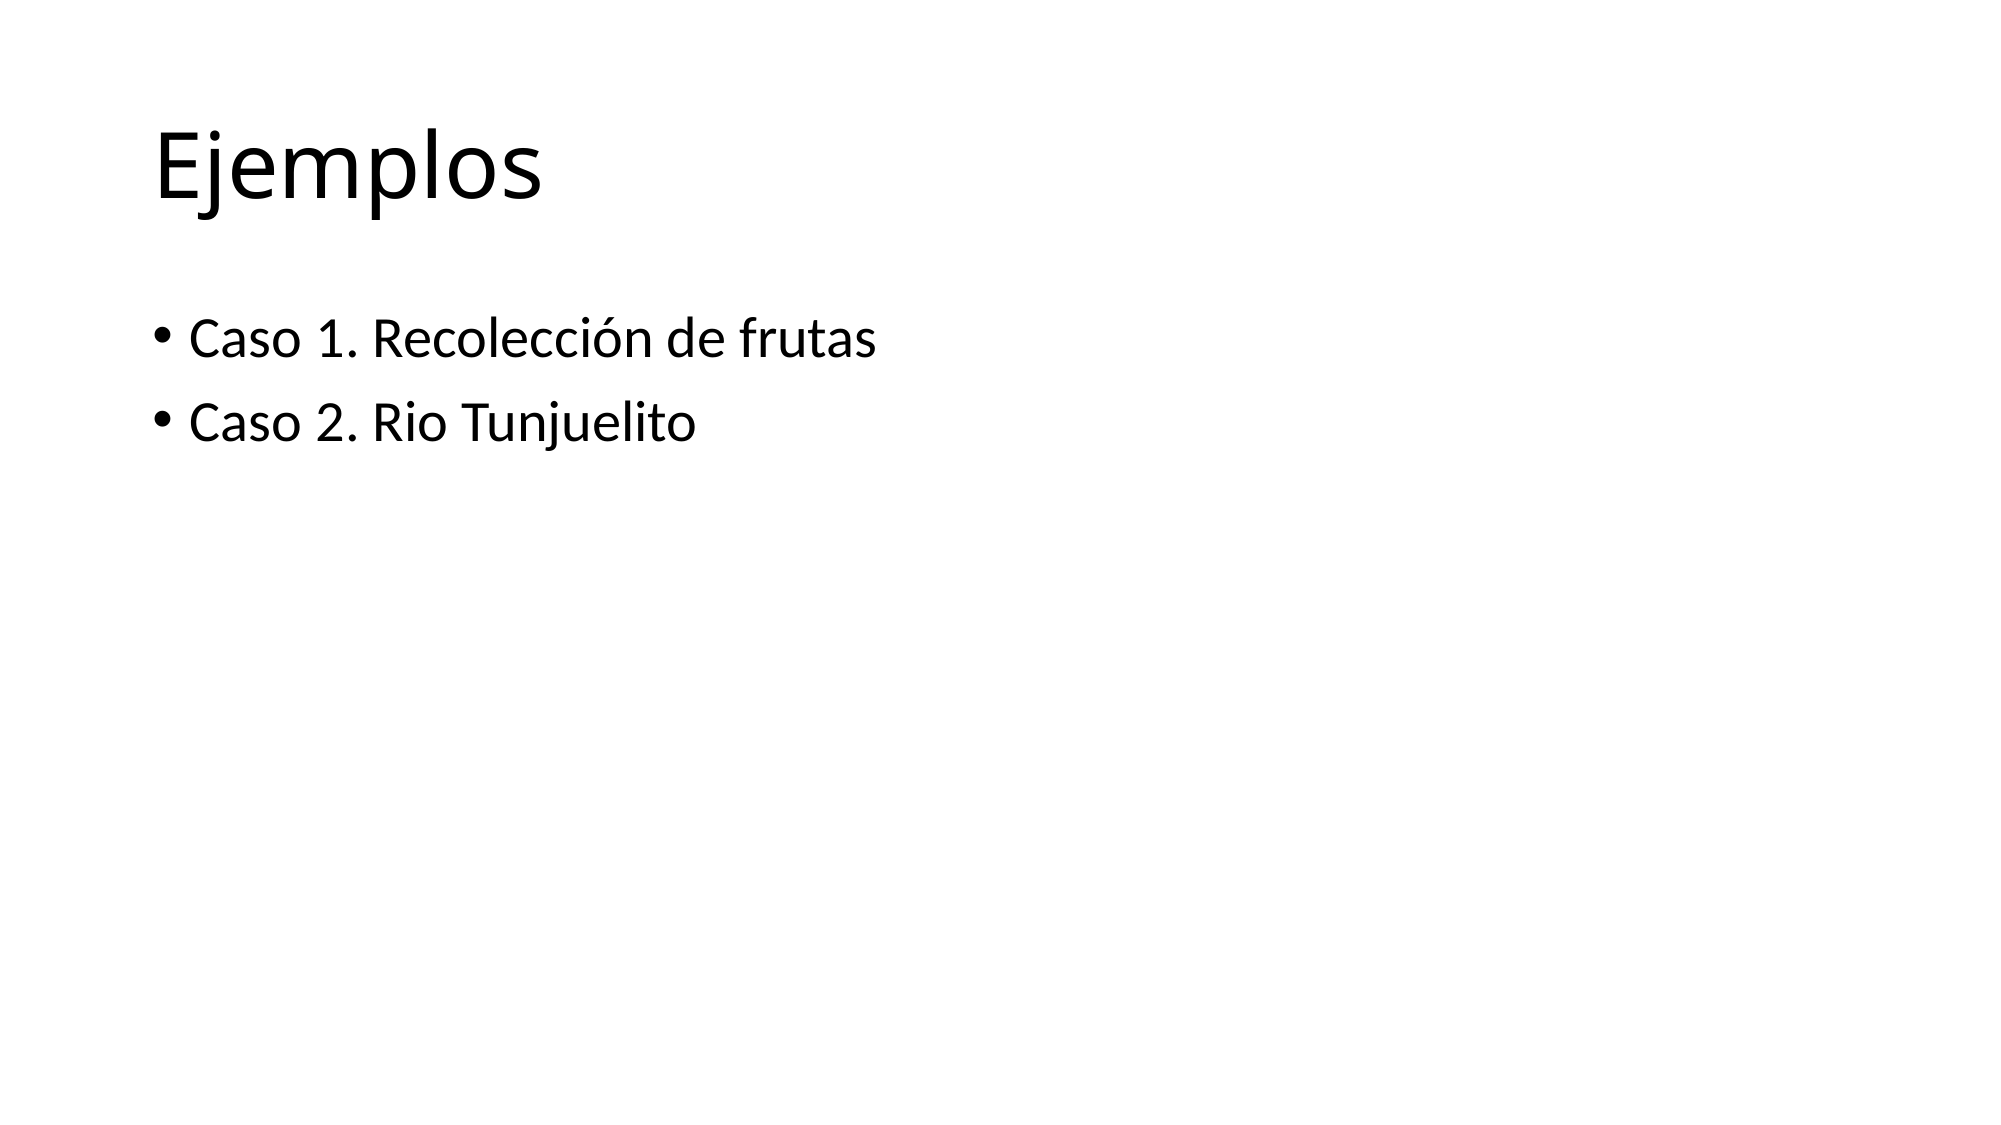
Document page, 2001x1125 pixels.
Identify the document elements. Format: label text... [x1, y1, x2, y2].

title Ejemplos [137, 59, 1863, 278]
list Caso 1. Recolección de frutas Caso 2. Rio Tunjuelito [137, 299, 1863, 1014]
